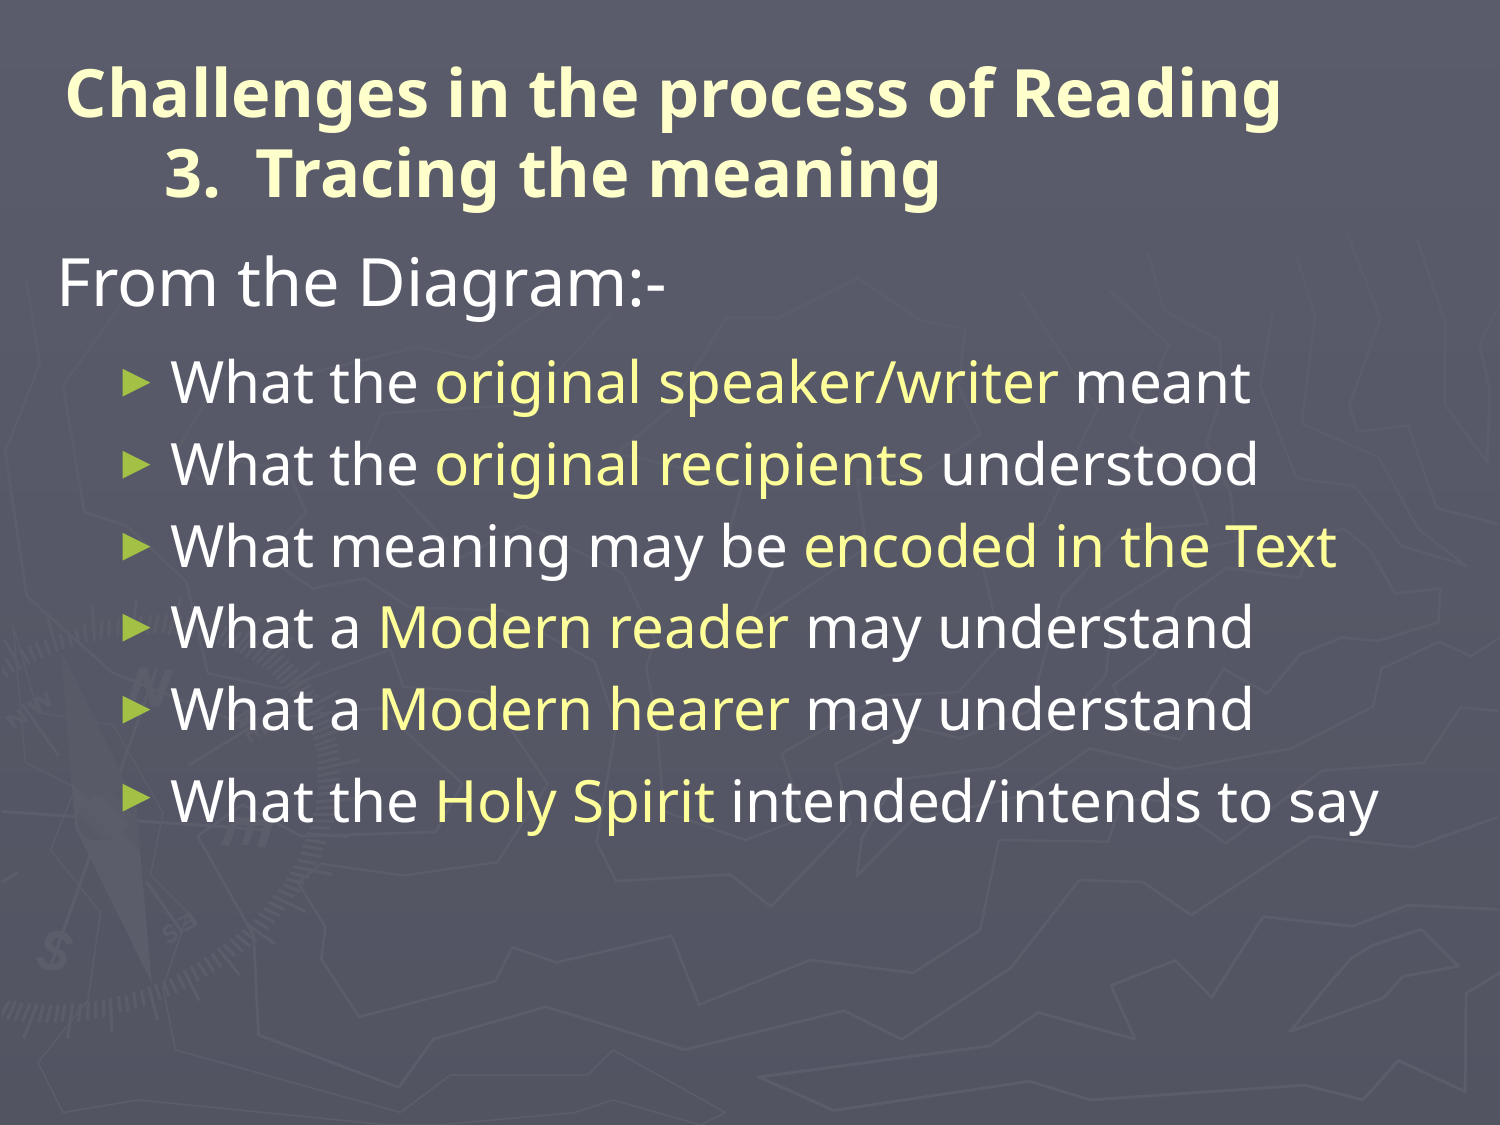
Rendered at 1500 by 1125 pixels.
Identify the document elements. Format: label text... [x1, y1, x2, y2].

text_box What the original speaker/writer meant What the original recipients understood What meaning may be encoded in the Text What a Modern reader may understand What a Modern hearer may understand What the Holy Spirit intended/intends to say [98, 338, 1500, 1076]
title Challenges in the process of Reading 3. Tracing the meaning [49, 37, 1451, 226]
list From the Diagram:- [40, 231, 1443, 351]
